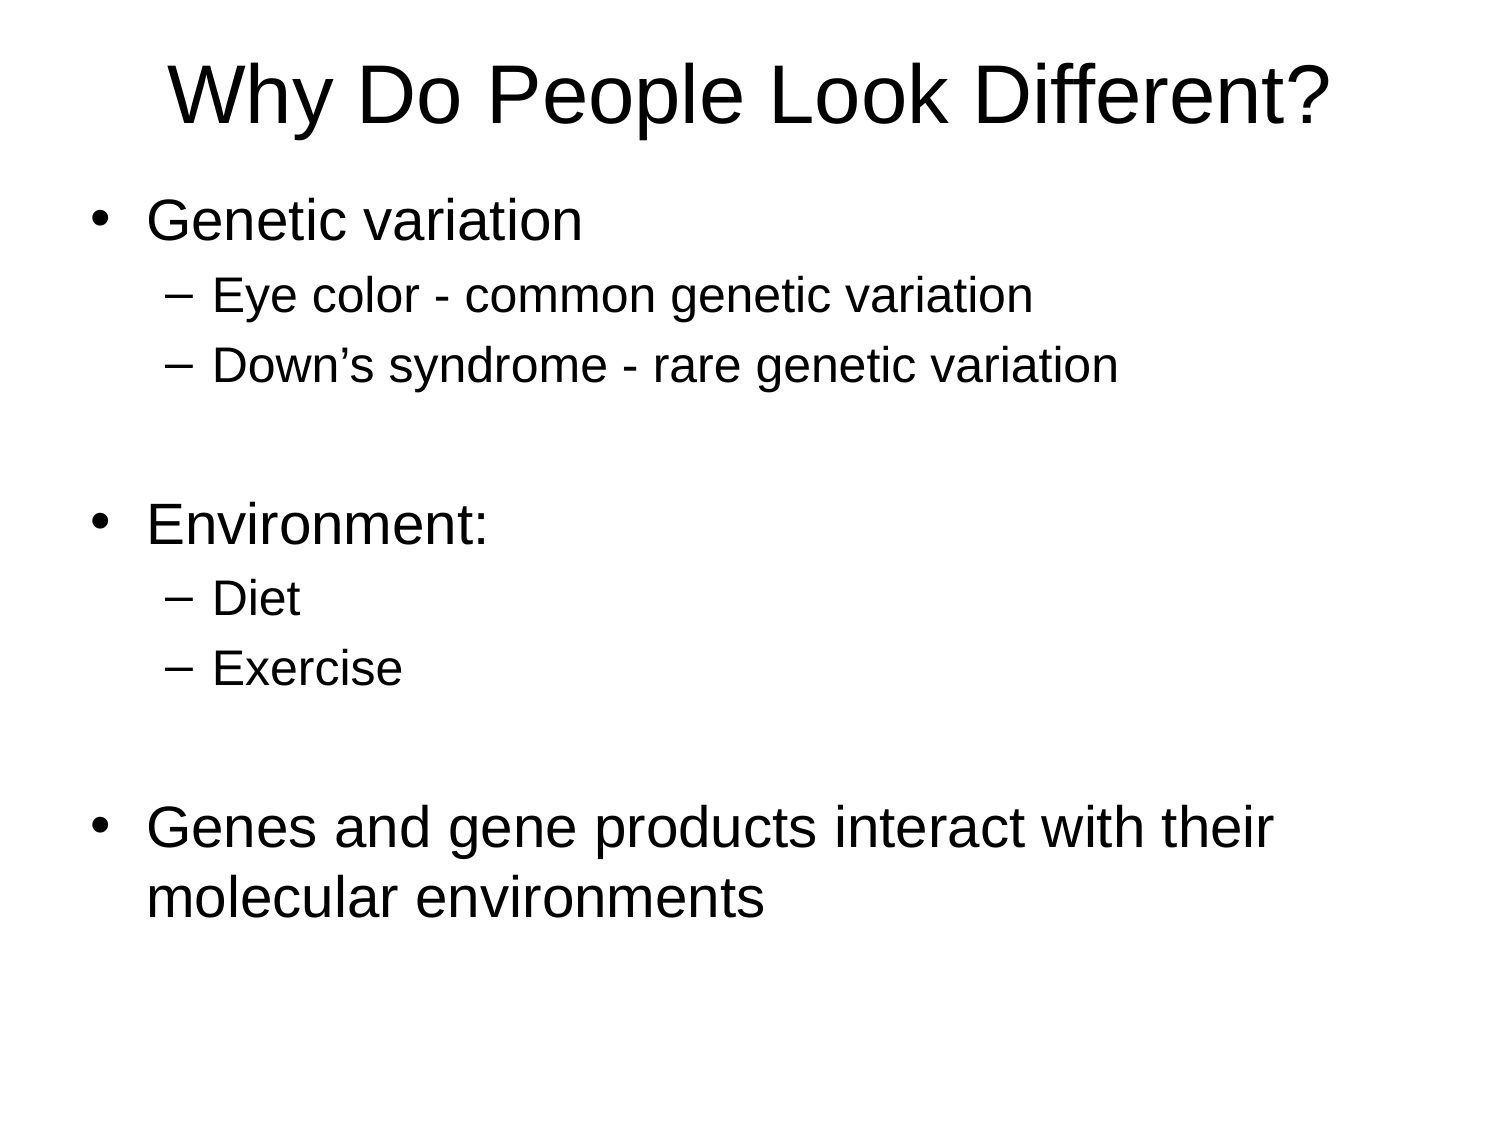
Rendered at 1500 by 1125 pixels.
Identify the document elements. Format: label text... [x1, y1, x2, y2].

title Why Do People Look Different? [75, 24, 1425, 155]
list Genetic variation Eye color - common genetic variation Down’s syndrome - rare genetic variation Environment: Diet Exercise Genes and gene products interact with their molecular environments [75, 174, 1425, 1075]
